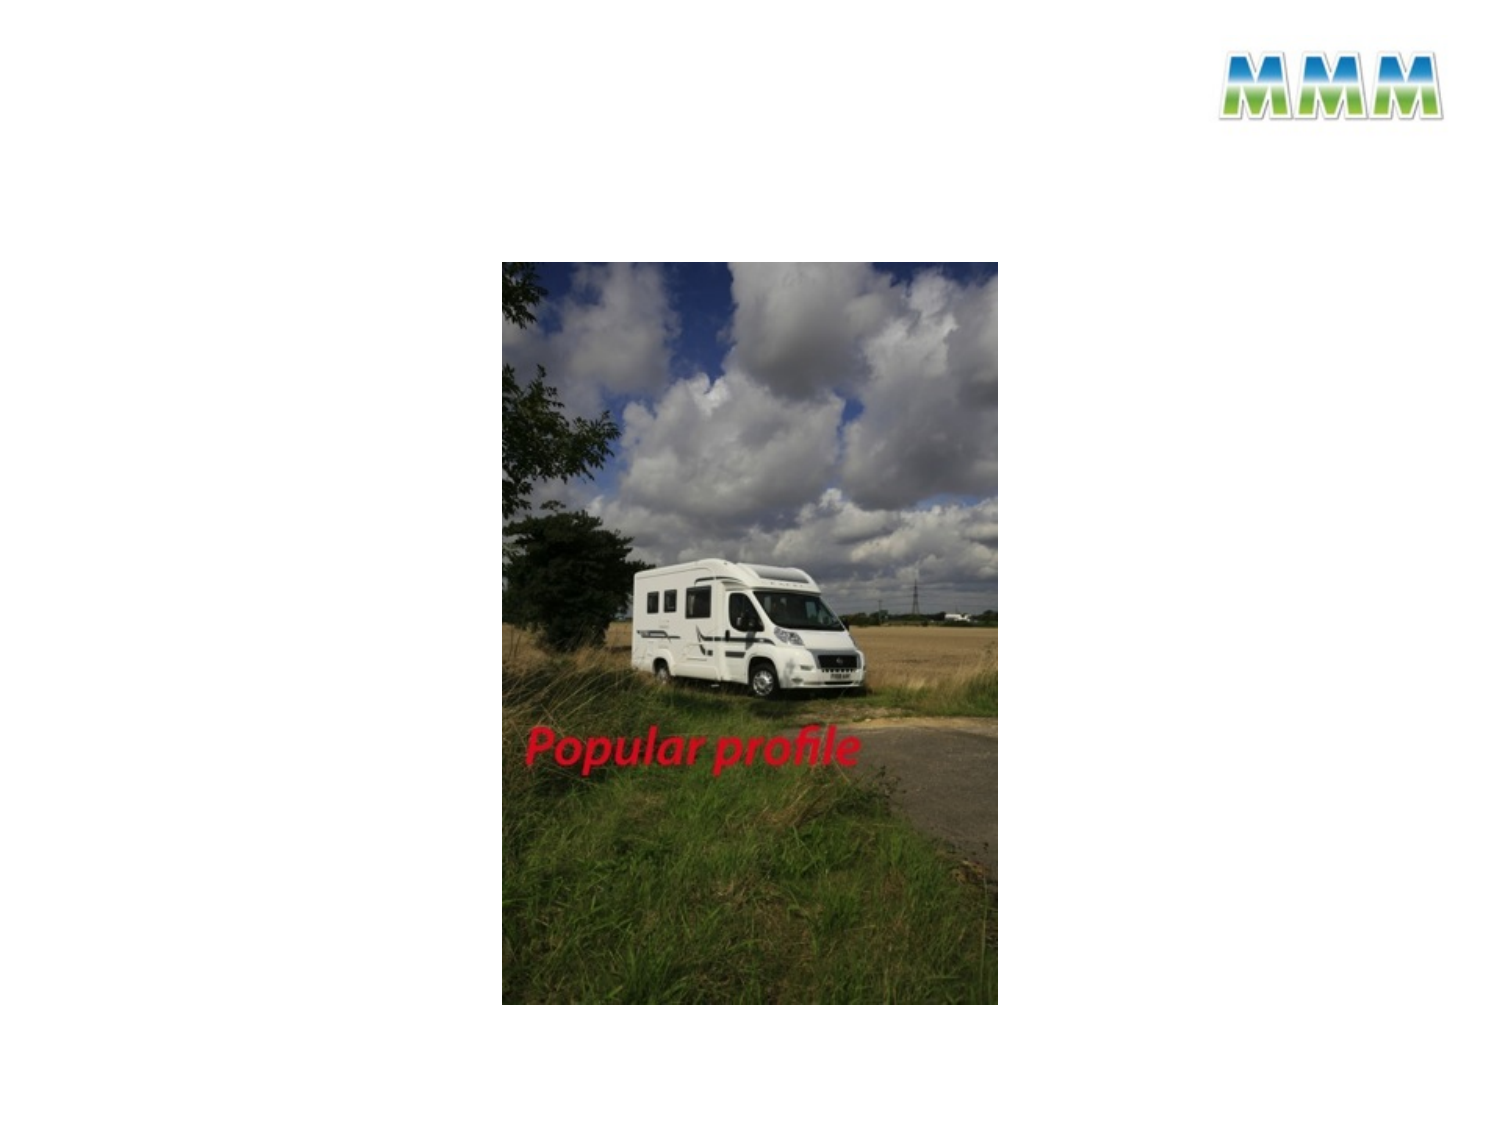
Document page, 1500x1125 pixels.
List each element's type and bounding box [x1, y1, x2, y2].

picture [1197, 35, 1466, 159]
list [74, 262, 1426, 1006]
